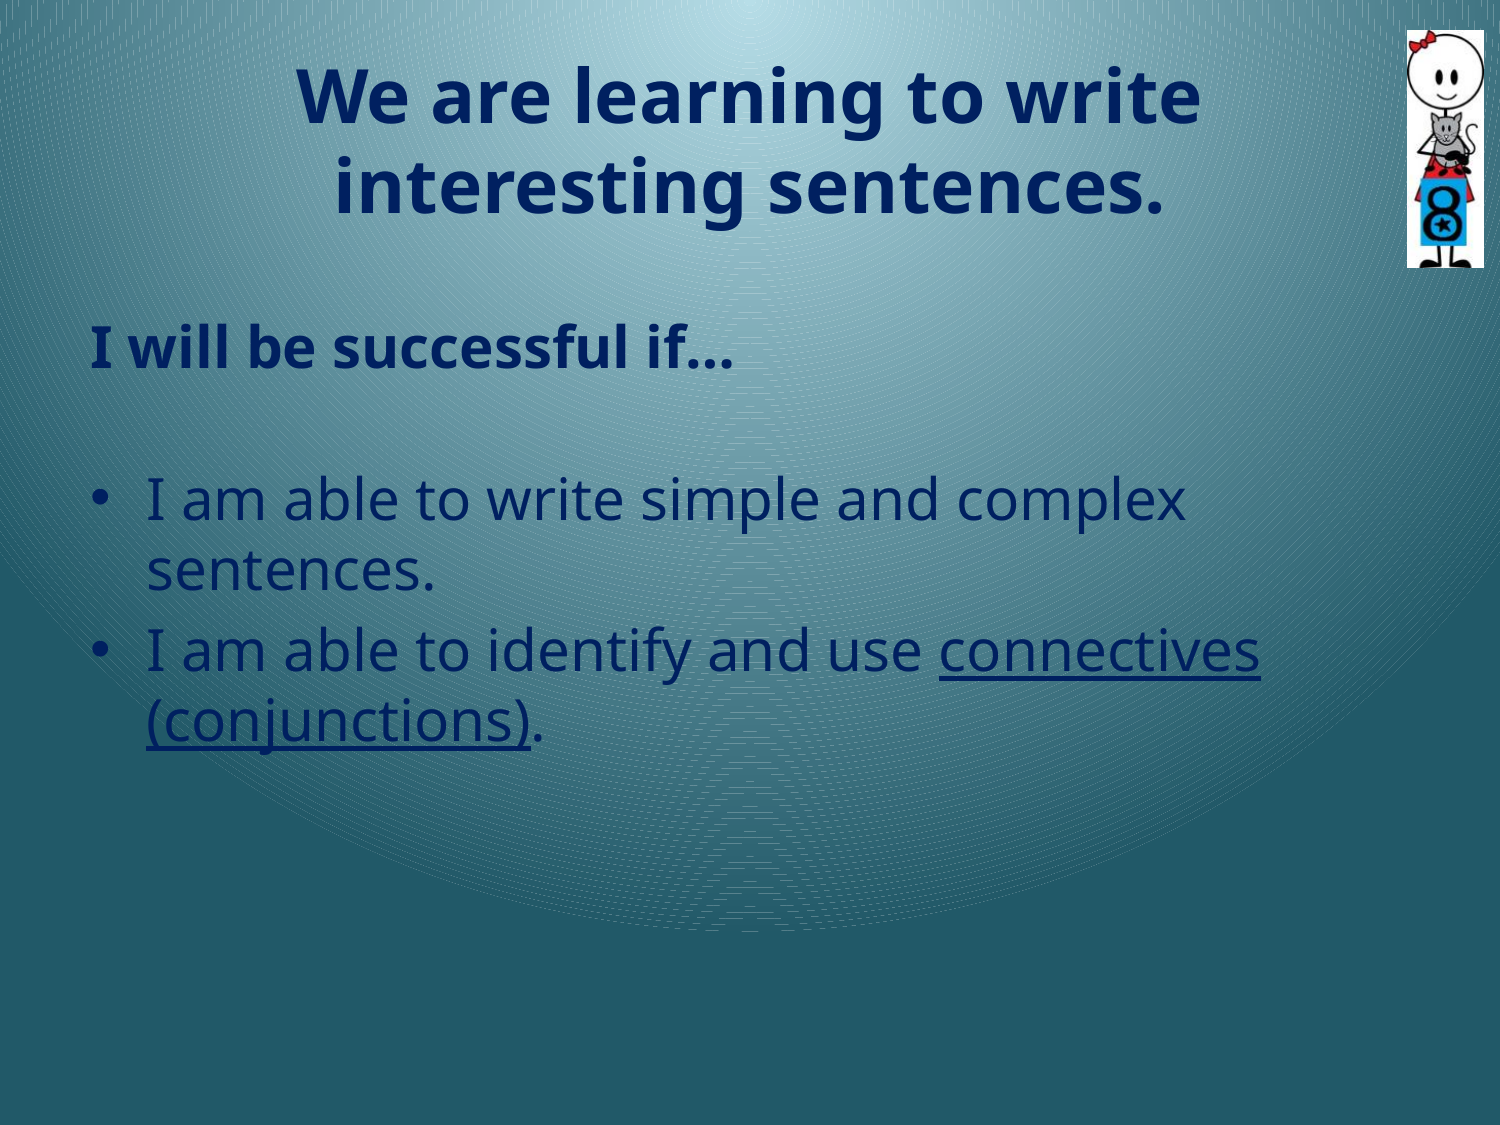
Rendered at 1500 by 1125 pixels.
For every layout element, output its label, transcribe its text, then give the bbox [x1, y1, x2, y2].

picture [1407, 30, 1484, 268]
title We are learning to write interesting sentences. [75, 45, 1402, 233]
list I will be successful if… I am able to write simple and complex sentences. I am able to identify and use connectives (conjunctions). [75, 302, 1425, 1005]
